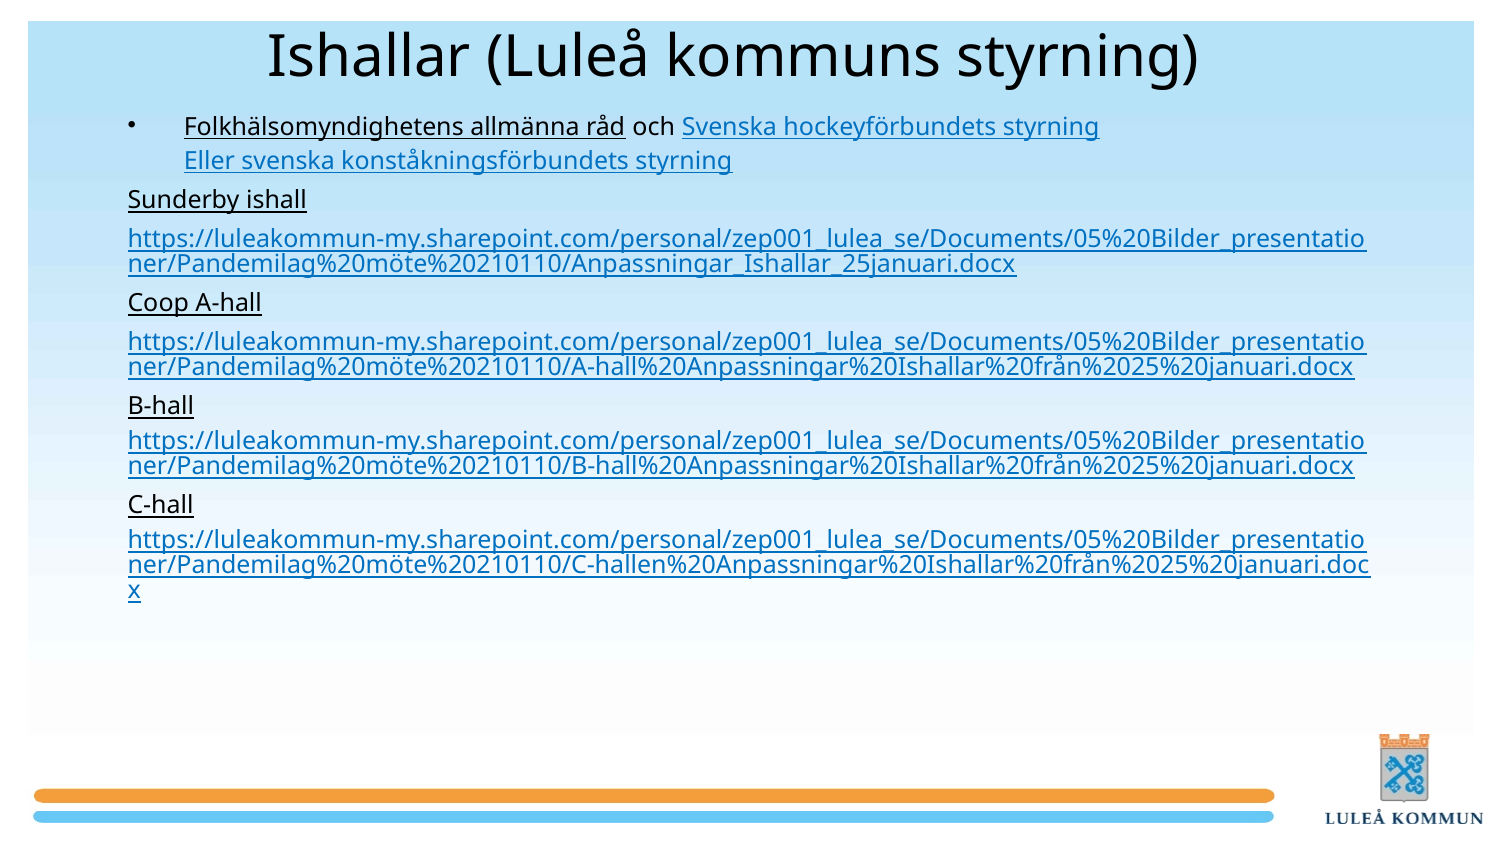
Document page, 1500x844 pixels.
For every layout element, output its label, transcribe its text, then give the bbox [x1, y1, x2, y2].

title Ishallar (Luleå kommuns styrning) [88, 0, 1364, 119]
picture [28, 21, 1483, 824]
list Folkhälsomyndighetens allmänna råd och Svenska hockeyförbundets styrning Eller svenska konståkningsförbundets styrning Sunderby ishall https://luleakommun-my.sharepoint.com/personal/zep001_lulea_se/Documents/05%20Bilder_presentationer/Pandemilag%20möte%20210110/Anpassningar_Ishallar_25januari.docx Coop A-hall https://luleakommun-my.sharepoint.com/personal/zep001_lulea_se/Documents/05%20Bilder_presentationer/Pandemilag%20möte%20210110/A-hall%20Anpassningar%20Ishallar%20från%2025%20januari.docx B-hall https://luleakommun-my.sharepoint.com/personal/zep001_lulea_se/Documents/05%20Bilder_presentationer/Pandemilag%20möte%20210110/B-hall%20Anpassningar%20Ishallar%20från%2025%20januari.docx C-hall https://luleakommun-my.sharepoint.com/personal/zep001_lulea_se/Documents/05%20Bilder_presentationer/Pandemilag%20möte%20210110/C-hallen%20Anpassningar%20Ishallar%20från%2025%20januari.docx [112, 103, 1388, 423]
picture [28, 788, 1276, 823]
